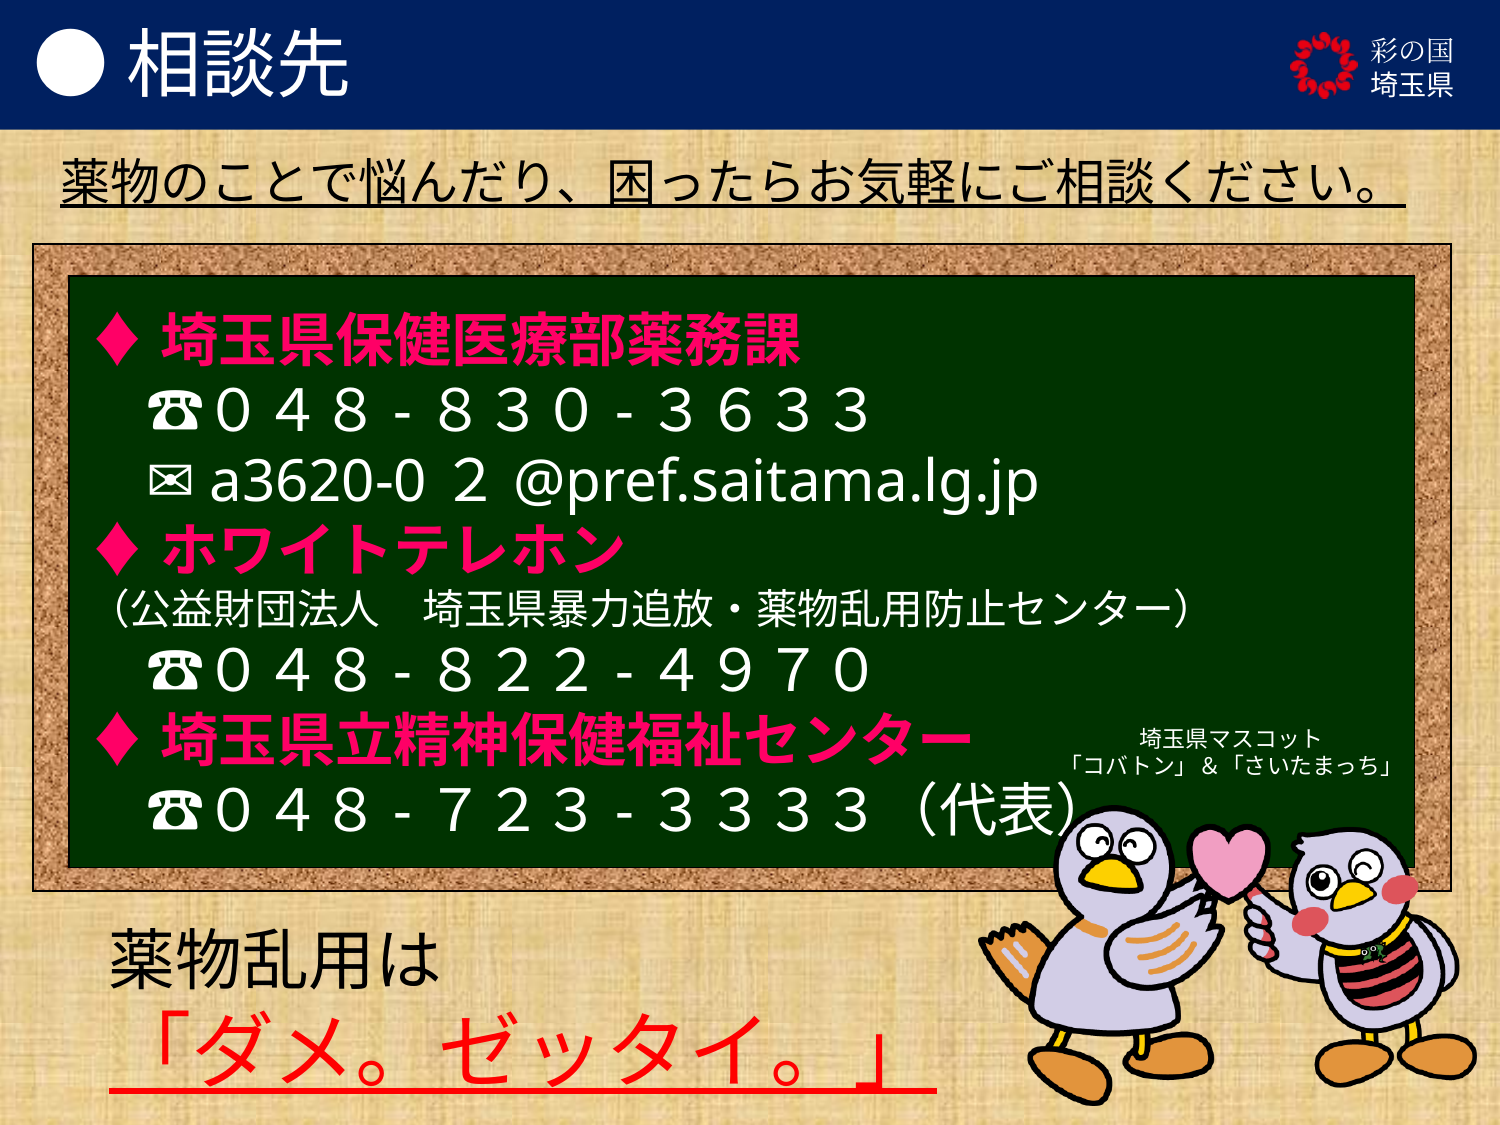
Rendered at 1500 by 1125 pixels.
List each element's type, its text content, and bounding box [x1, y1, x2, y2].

text_box 彩の国 埼玉県 [1324, 28, 1500, 103]
text_box [0, 0, 1500, 131]
text_box [69, 276, 1415, 868]
text_box 薬物乱用は 「ダメ。ゼッタイ。」 [97, 912, 978, 1104]
picture [0, 131, 1500, 1125]
text_box 薬物のことで悩んだり、困ったらお気軽にご相談ください。 [49, 116, 1451, 244]
title ●相談先 [18, 18, 636, 116]
text_box 埼玉県マスコット 「コバトン」＆「さいたまっち」 [1018, 718, 1444, 805]
picture [1290, 32, 1358, 99]
text_box [32, 243, 1452, 892]
text_box ♦埼玉県保健医療部薬務課 ☎０４８-８３０-３６３３ ✉a3620-0２@pref.saitama.lg.jp ♦ホワイトテレホン （公益財団法人 埼玉県暴力追放・薬物乱用防止センター） ☎０４８-８２２-４９７０ ♦埼玉県立精神保健福祉センター ☎０４８-７２３-３３３３（代表） [77, 297, 1291, 838]
